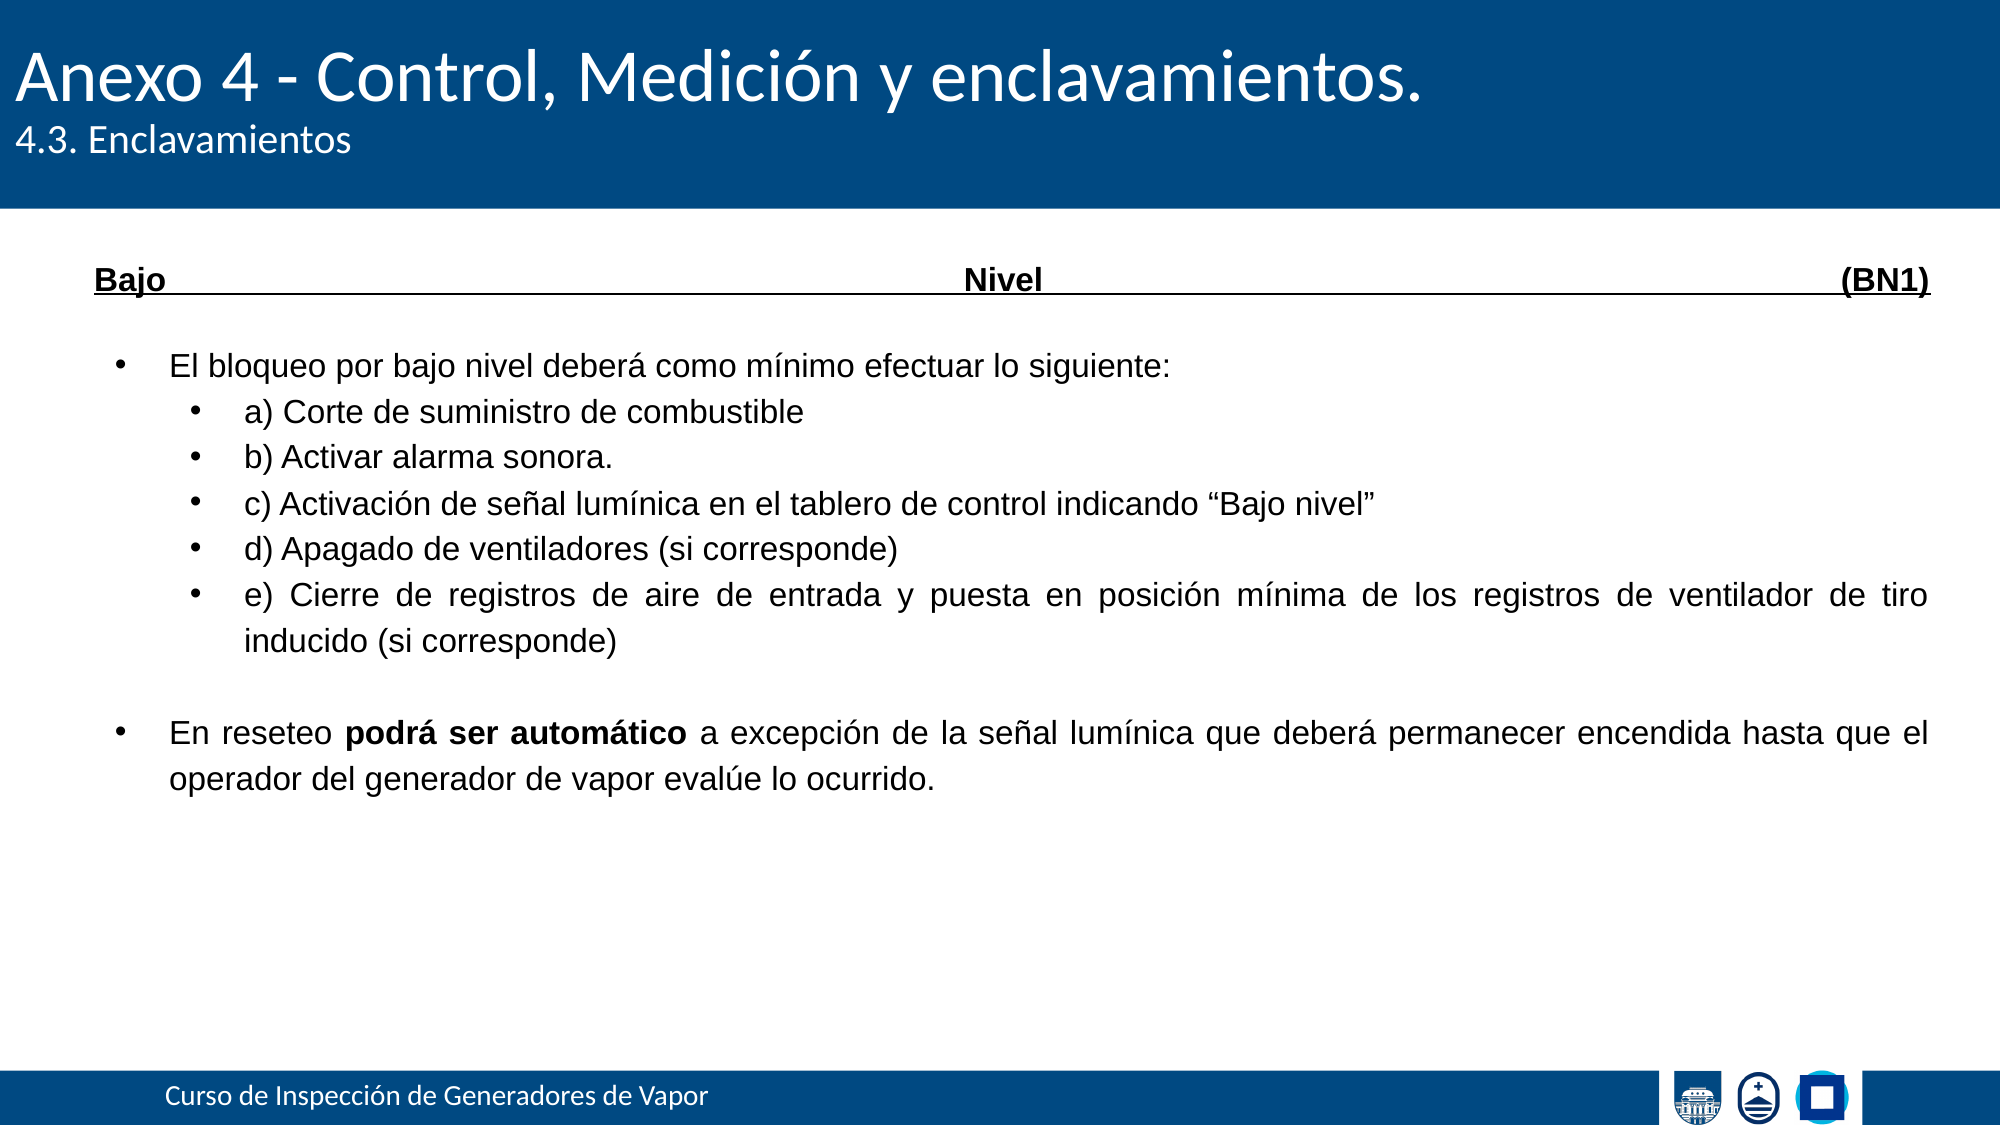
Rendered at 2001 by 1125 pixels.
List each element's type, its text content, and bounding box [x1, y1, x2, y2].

picture [1736, 1070, 1781, 1125]
title Anexo 4 - Control, Medición y enclavamientos. 4.3. Enclavamientos [0, 0, 2000, 209]
list Bajo Nivel (BN1) El bloqueo por bajo nivel deberá como mínimo efectuar lo siguiente: a) Corte de suministro de combustible b) Activar alarma sonora. c) Activación de señal lumínica en el tablero de control indicando “Bajo nivel” d) Apagado de ventiladores (si corresponde) e) Cierre de registros de aire de entrada y puesta en posición mínima de los registros de ventilador de tiro inducido (si corresponde) En reseteo podrá ser automático a excepción de la señal lumínica que deberá permanecer encendida hasta que el operador del generador de vapor evalúe lo ocurrido. [79, 244, 1947, 925]
picture [1794, 1070, 1849, 1125]
picture [1672, 1070, 1723, 1125]
